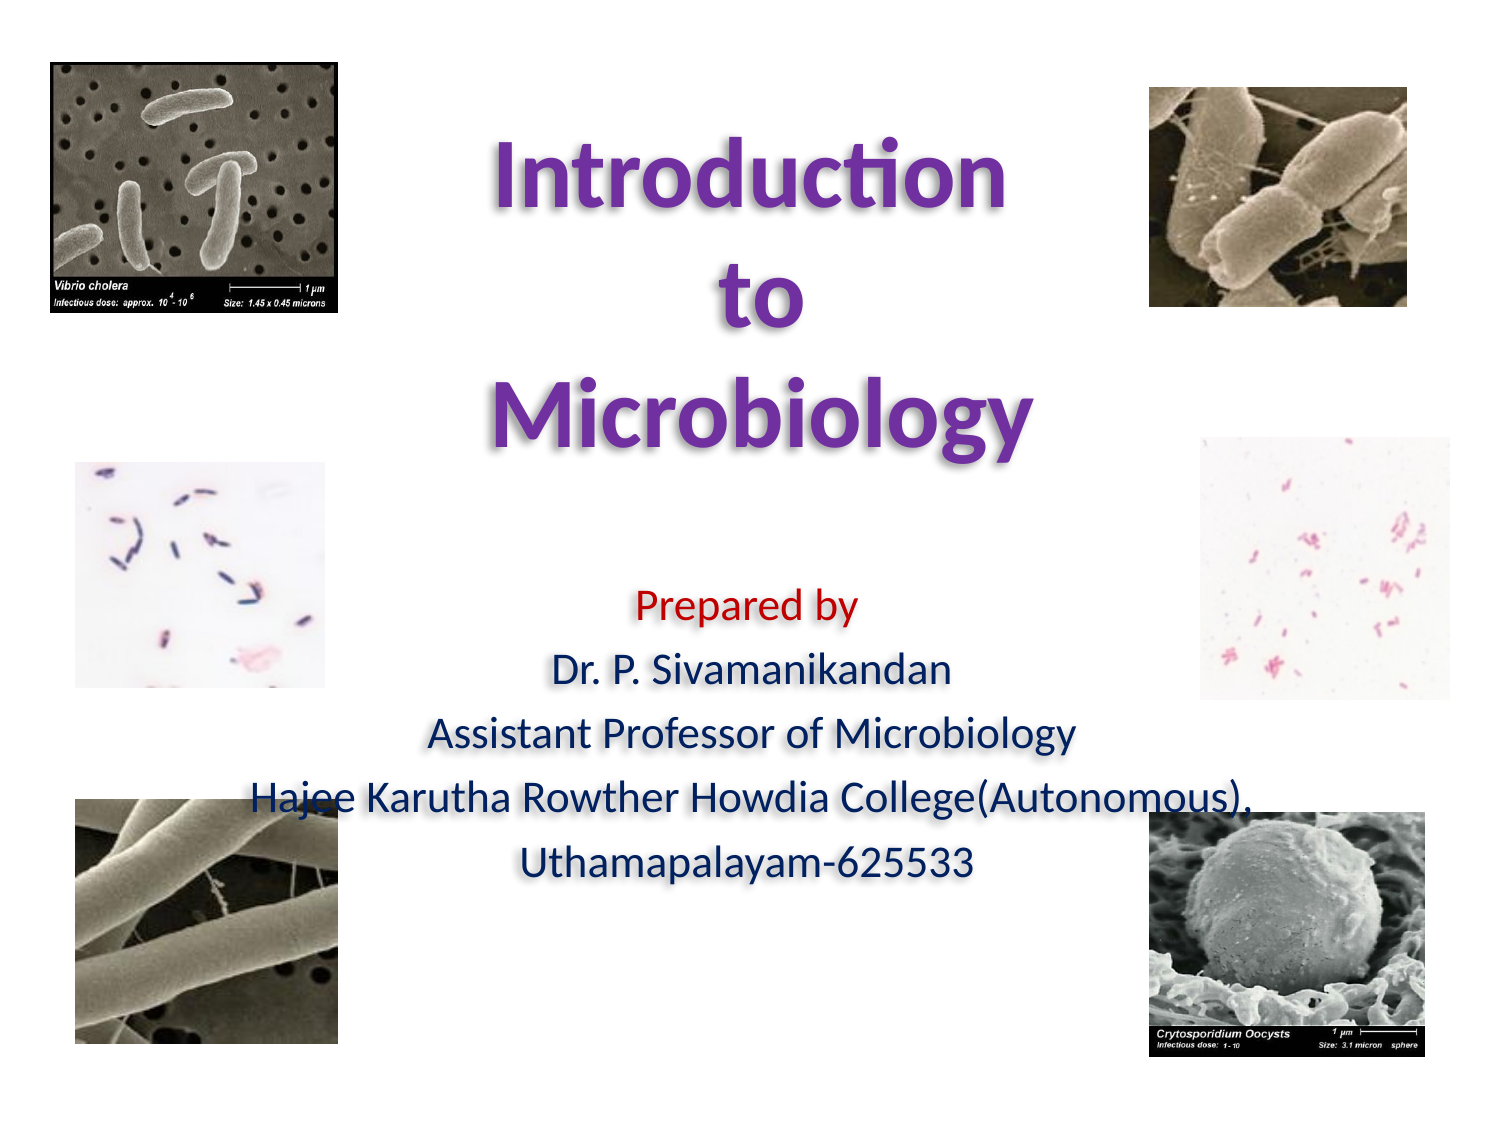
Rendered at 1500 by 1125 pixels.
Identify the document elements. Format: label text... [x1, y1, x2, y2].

picture [1149, 812, 1426, 1057]
picture [74, 799, 338, 1044]
picture [1199, 437, 1451, 701]
picture [1149, 87, 1407, 307]
title Introduction to Microbiology [125, 125, 1400, 450]
picture [49, 62, 338, 313]
picture [74, 462, 326, 688]
text_box Prepared by Dr. P. Sivamanikandan Assistant Professor of Microbiology Hajee Karutha Rowther Howdia College(Autonomous), Uthamapalayam-625533 [212, 575, 1288, 900]
